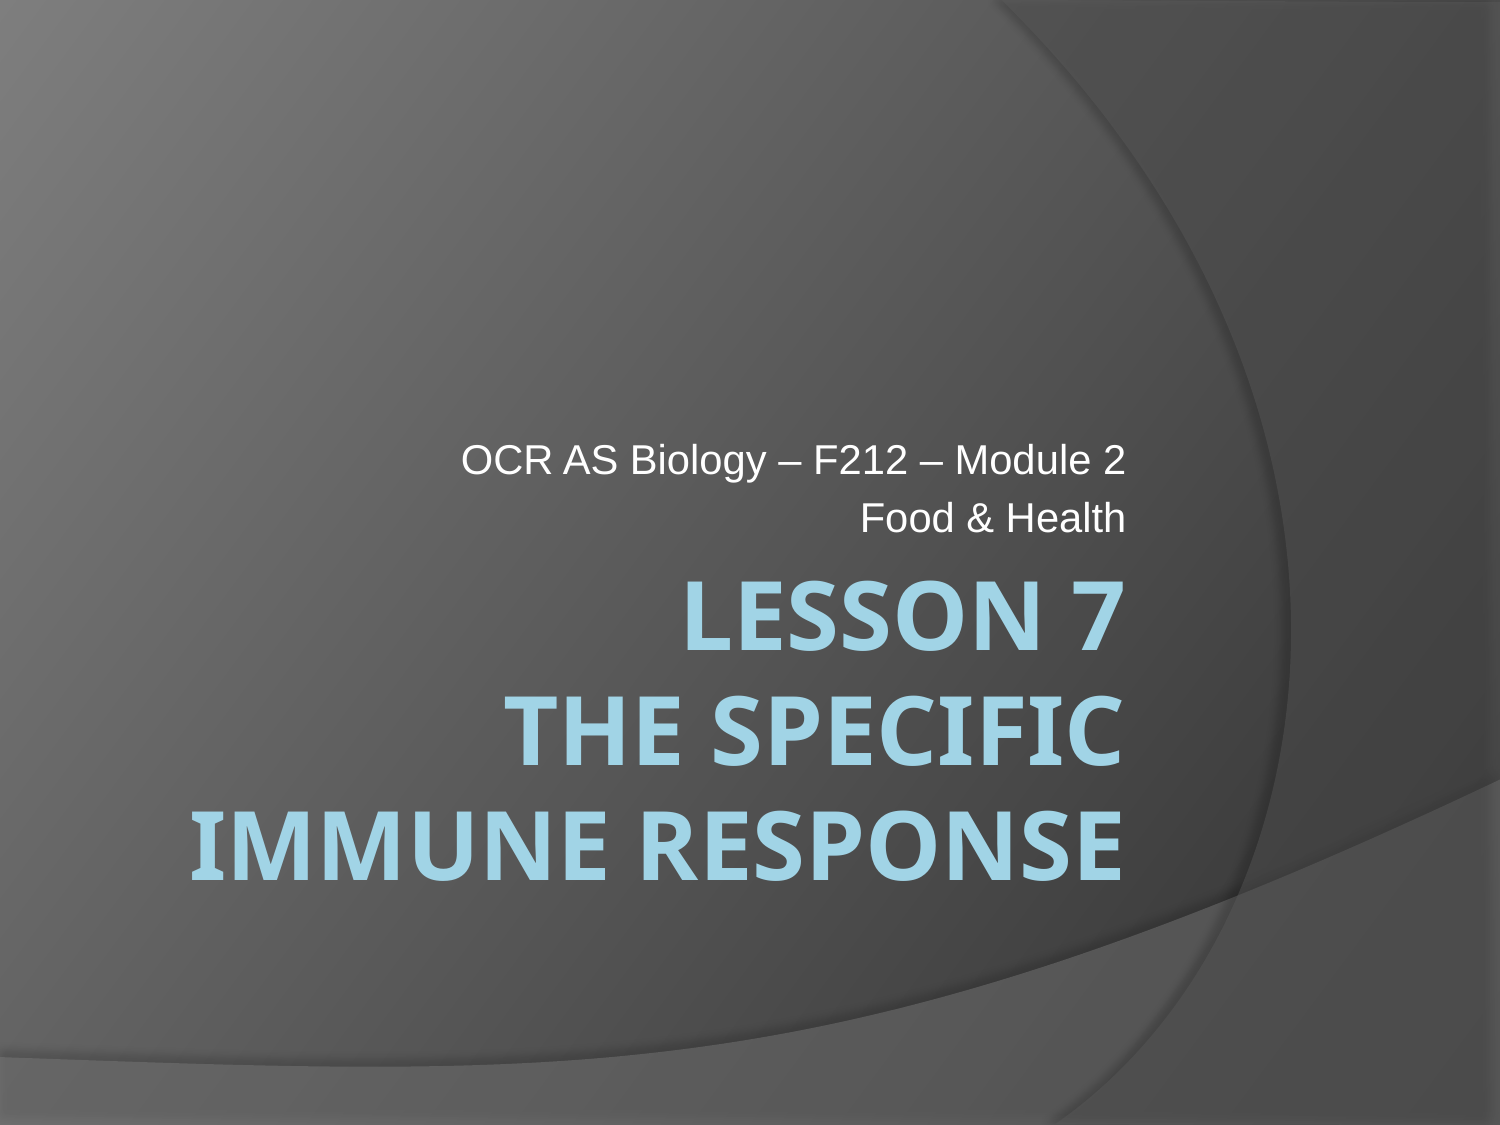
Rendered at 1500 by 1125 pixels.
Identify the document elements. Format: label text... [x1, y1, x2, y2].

title Lesson 7 The Specific Immune Response [70, 547, 1134, 925]
subtitle OCR AS Biology – F212 – Module 2 Food & Health [71, 253, 1134, 541]
